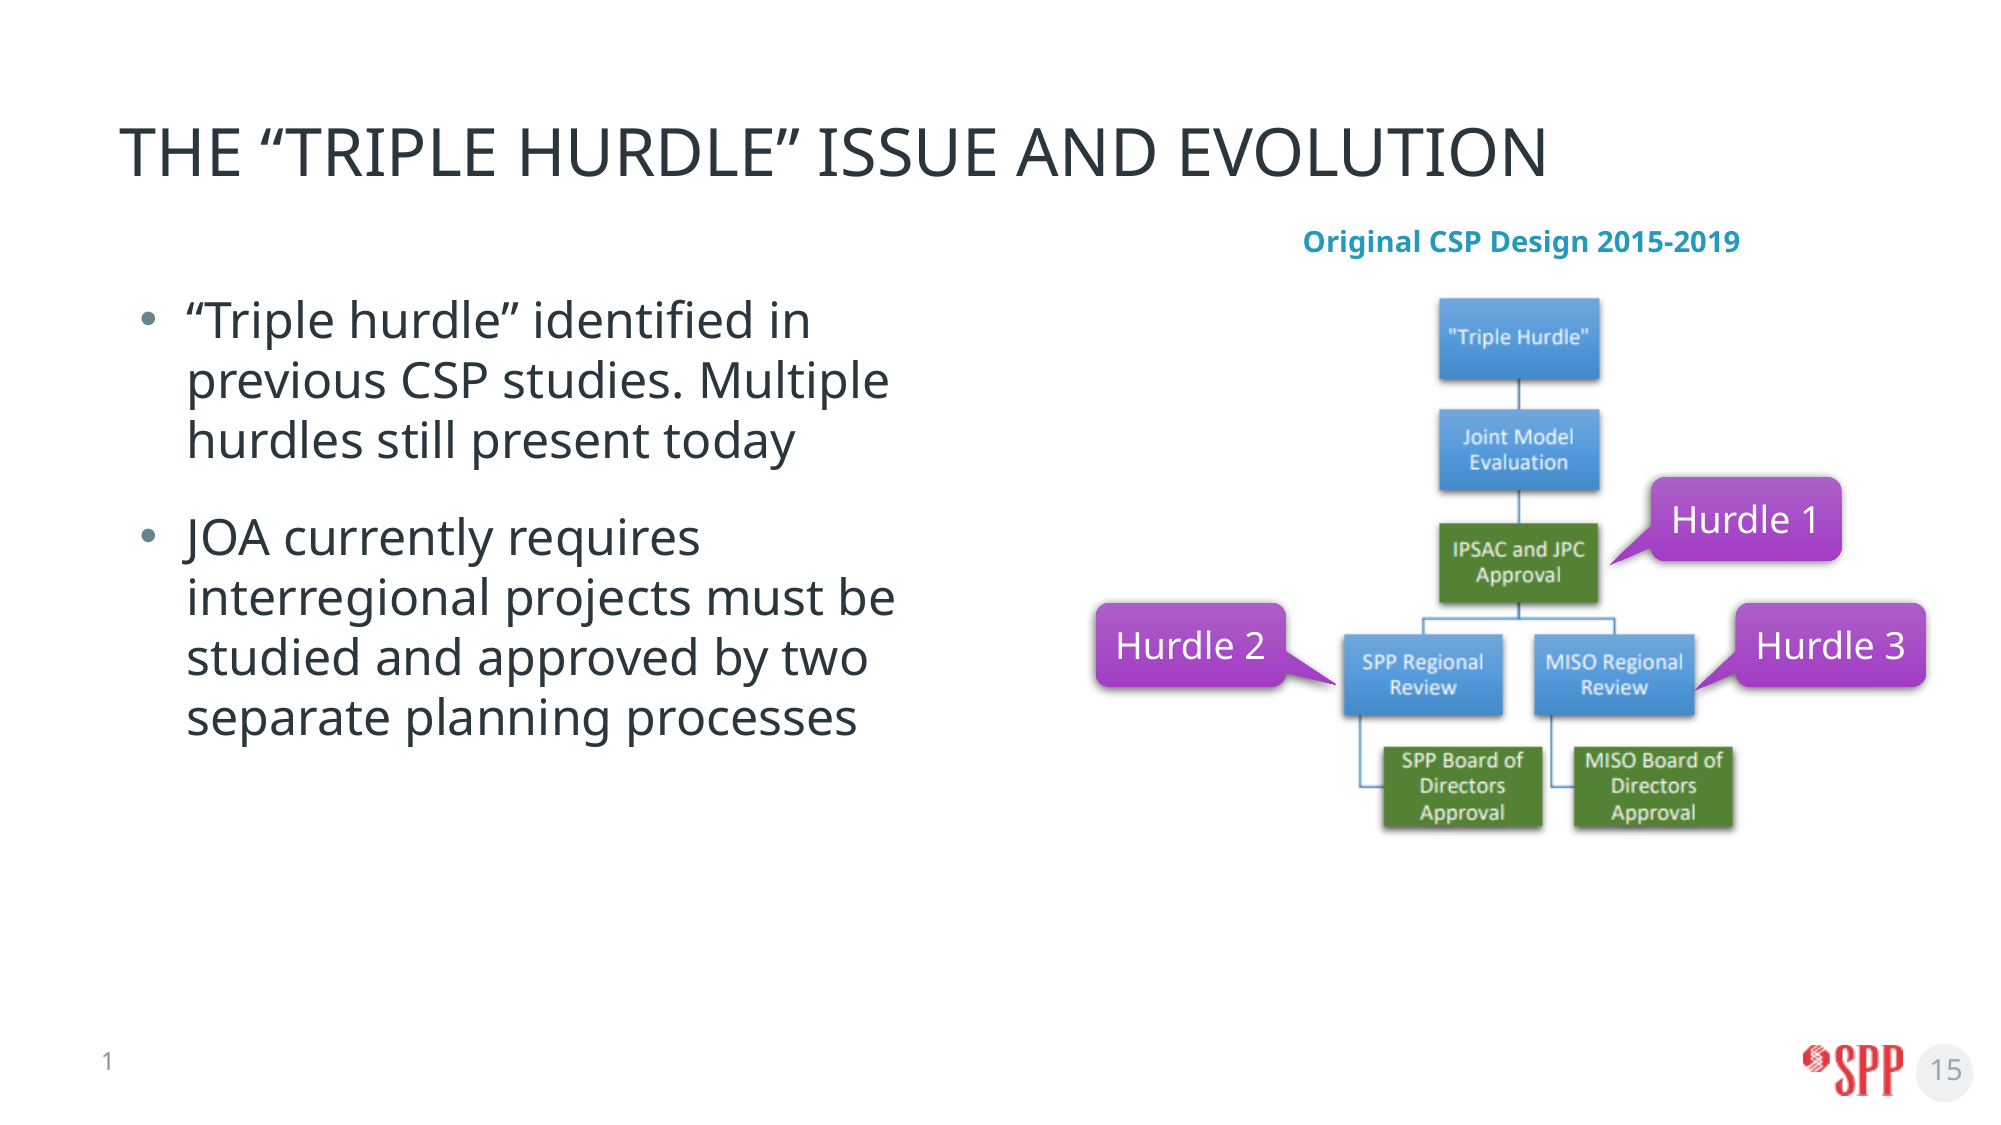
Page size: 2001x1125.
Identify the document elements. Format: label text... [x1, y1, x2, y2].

picture [1213, 289, 1809, 847]
text_box Hurdle 2 [1095, 602, 1213, 687]
text_box Hurdle 1 [1809, 476, 1842, 561]
picture [1803, 1045, 1903, 1096]
title The “Triple hurdle” Issue and Evolution [104, 49, 1668, 267]
text_box 1 [85, 1030, 536, 1091]
text_box Hurdle 3 [1809, 602, 1927, 687]
list “Triple hurdle” identified in previous CSP studies. Multiple hurdles still present today JOA currently requires interregional projects must be studied and approved by two separate planning processes [124, 280, 982, 837]
text_box Original CSP Design 2015-2019 [1235, 215, 1809, 266]
